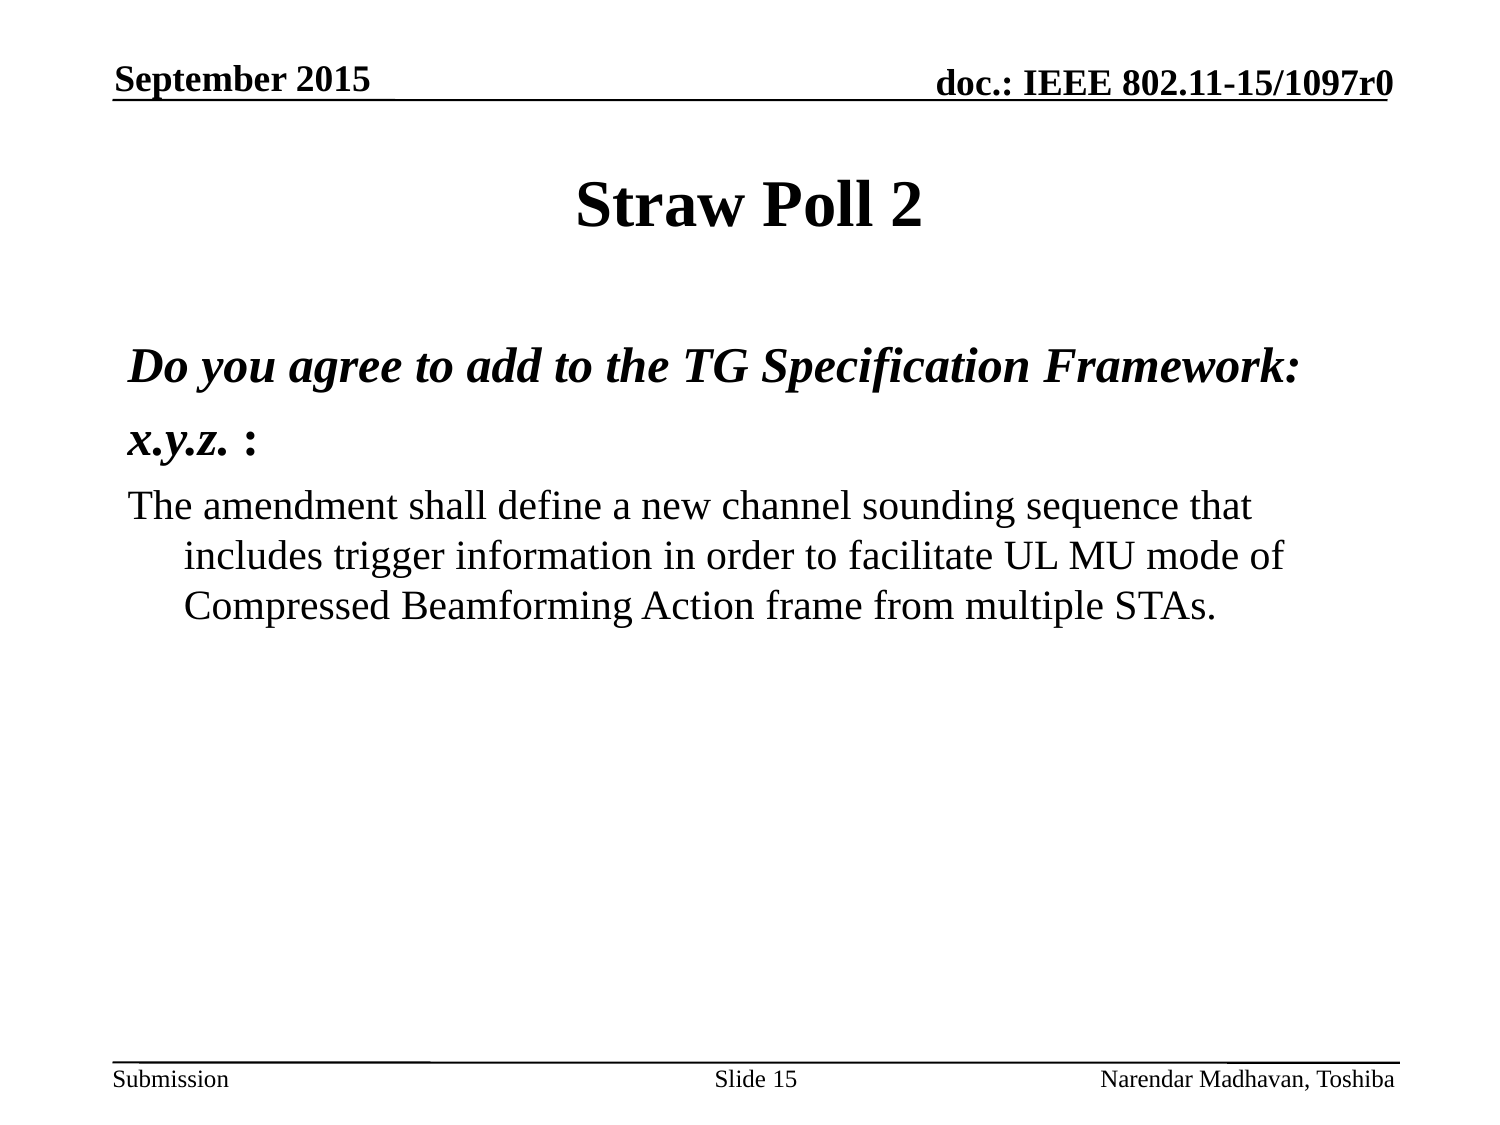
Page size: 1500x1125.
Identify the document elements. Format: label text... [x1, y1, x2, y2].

footer Narendar Madhavan, Toshiba [878, 1061, 1402, 1093]
title Straw Poll 2 [112, 112, 1388, 288]
list Do you agree to add to the TG Specification Framework: x.y.z. : The amendment shall define a new channel sounding sequence that includes trigger information in order to facilitate UL MU mode of Compressed Beamforming Action frame from multiple STAs. [112, 324, 1388, 1000]
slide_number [114, 54, 423, 100]
slide_number Slide 15 [712, 1061, 800, 1123]
